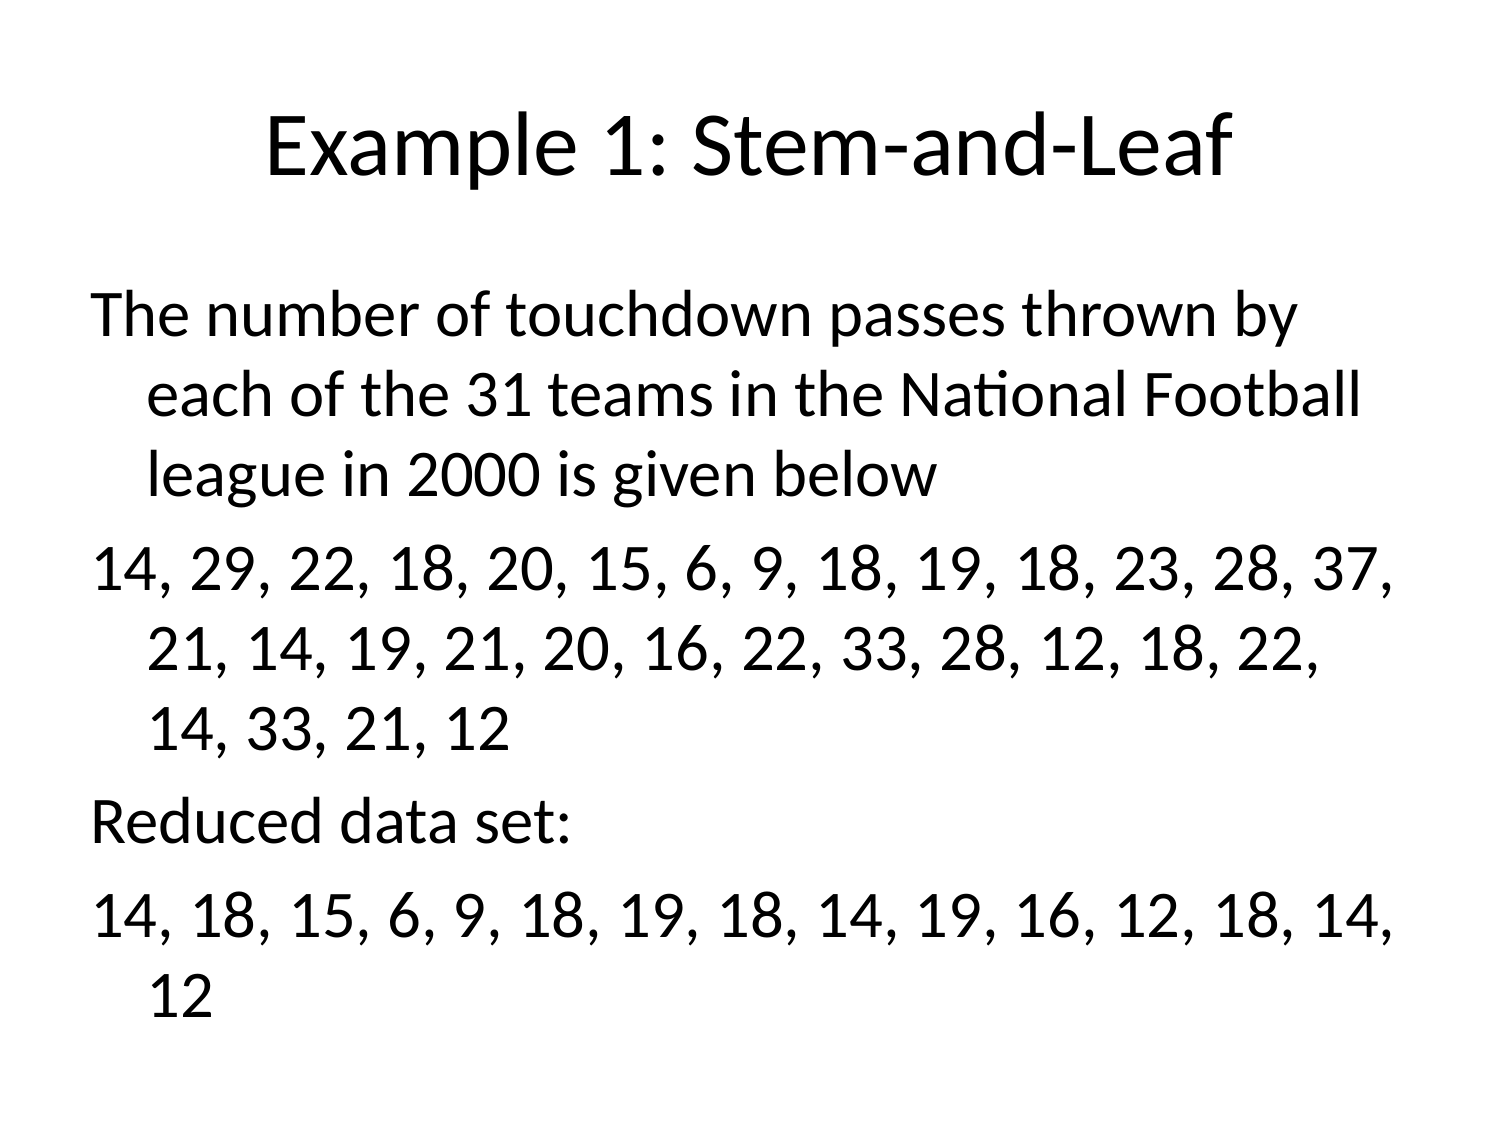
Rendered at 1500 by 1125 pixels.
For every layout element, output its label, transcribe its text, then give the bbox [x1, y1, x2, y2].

title Example 1: Stem-and-Leaf [75, 45, 1425, 233]
list The number of touchdown passes thrown by each of the 31 teams in the National Football league in 2000 is given below 14, 29, 22, 18, 20, 15, 6, 9, 18, 19, 18, 23, 28, 37, 21, 14, 19, 21, 20, 16, 22, 33, 28, 12, 18, 22, 14, 33, 21, 12 Reduced data set: 14, 18, 15, 6, 9, 18, 19, 18, 14, 19, 16, 12, 18, 14, 12 [75, 262, 1425, 1088]
